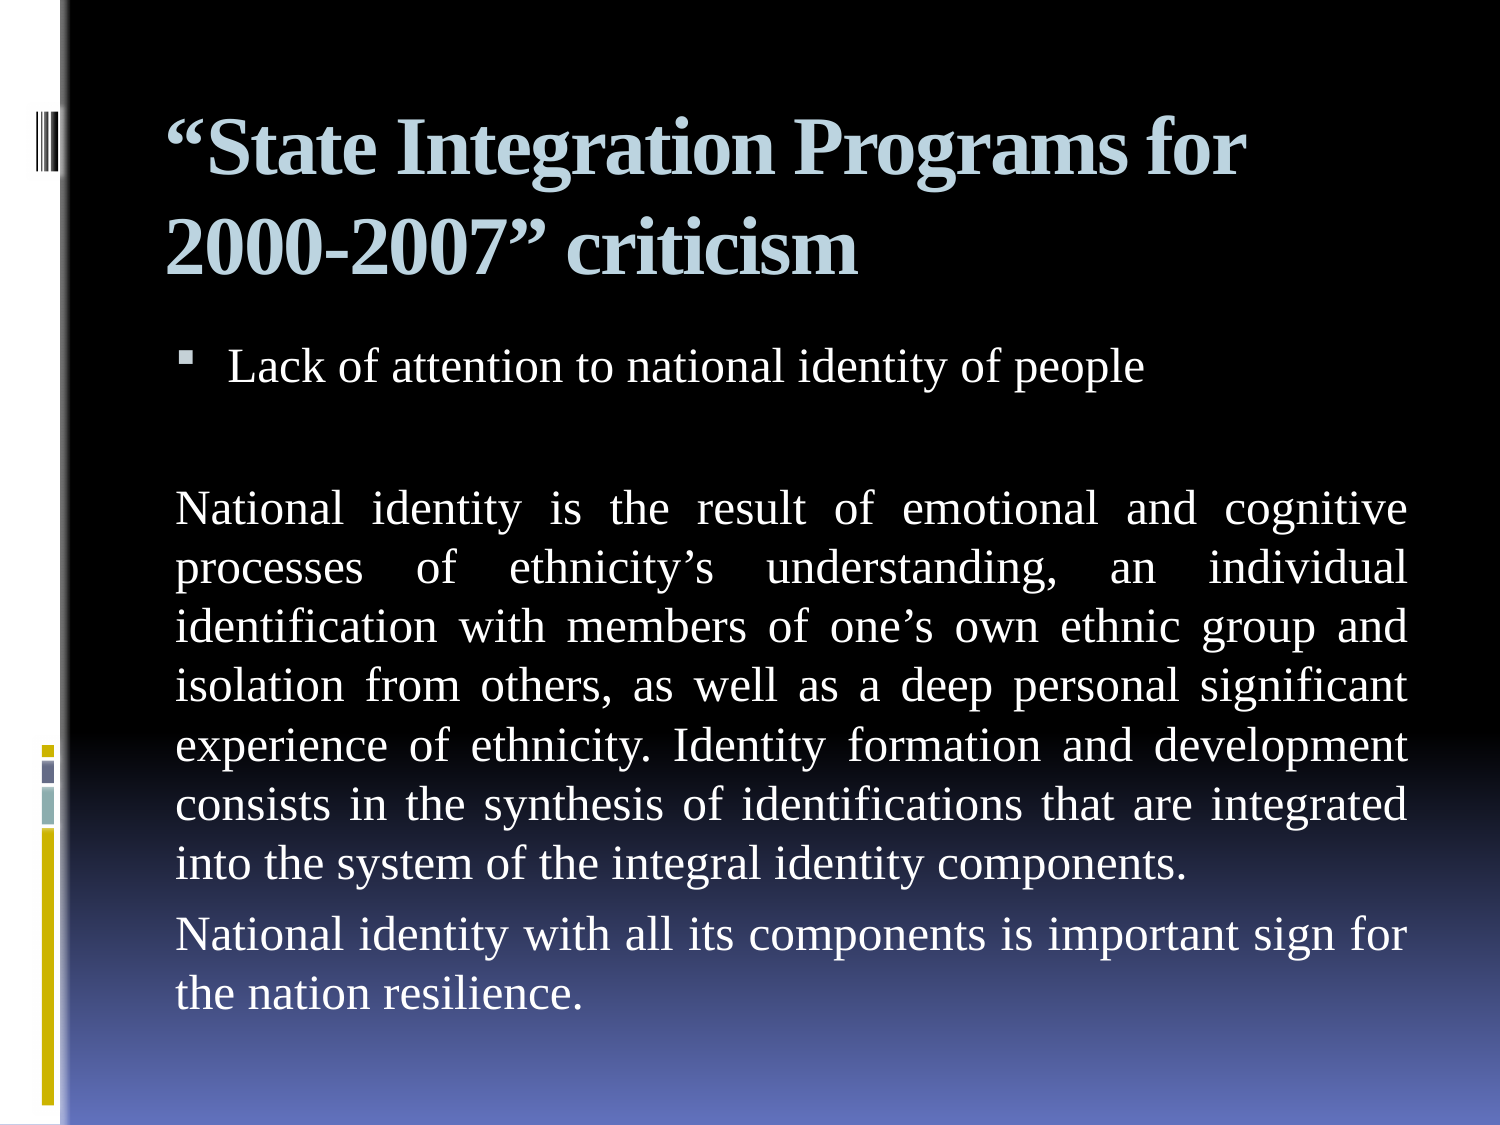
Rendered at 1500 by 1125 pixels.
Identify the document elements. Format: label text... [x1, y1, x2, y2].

list Lack of attention to national identity of people National identity is the result of emotional and cognitive processes of ethnicity’s understanding, an individual identification with members of one’s own ethnic group and isolation from others, as well as a deep personal significant experience of ethnicity. Identity formation and development consists in the synthesis of identifications that are integrated into the system of the integral identity components. National identity with all its components is important sign for the nation resilience. [150, 326, 1425, 1043]
title “State Integration Programs for 2000-2007” criticism [150, 83, 1425, 234]
